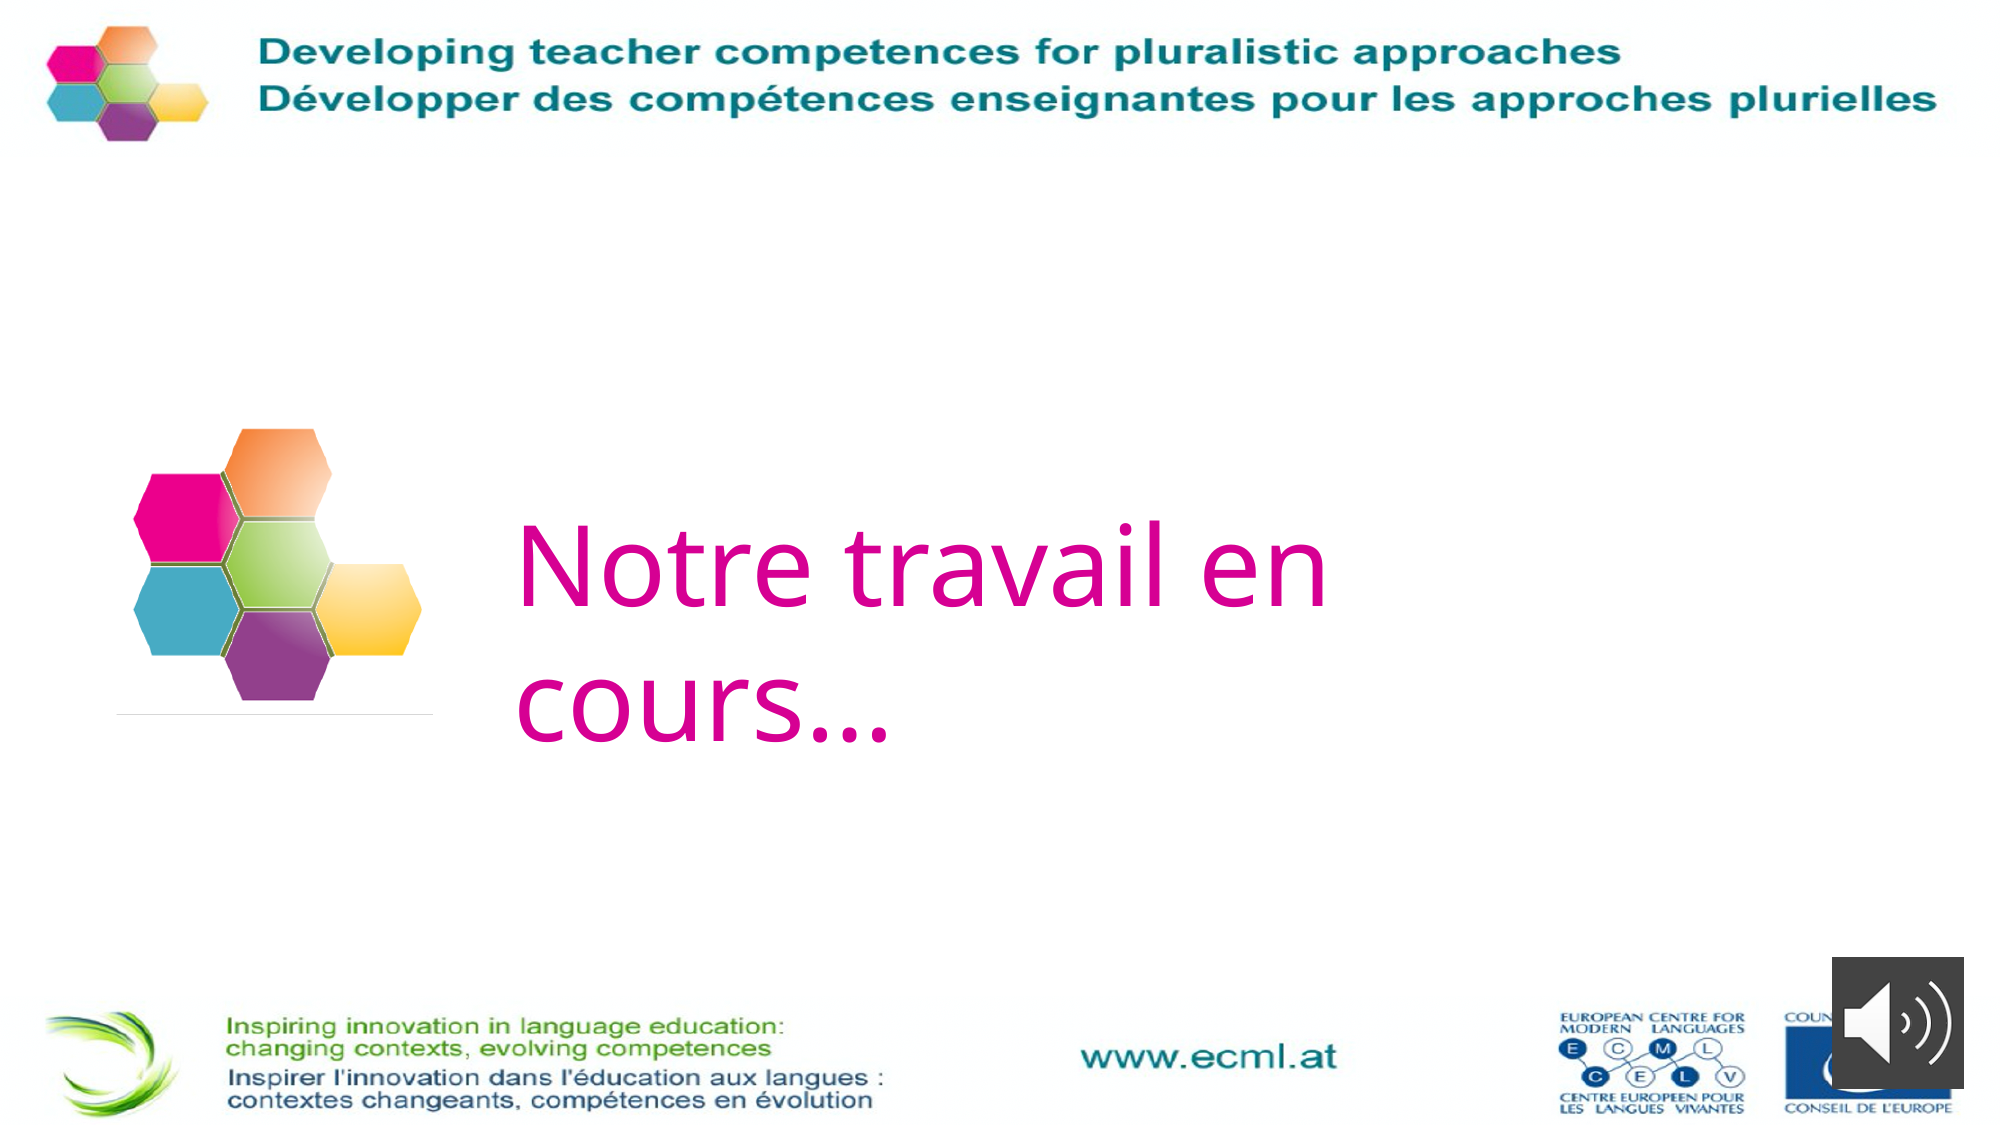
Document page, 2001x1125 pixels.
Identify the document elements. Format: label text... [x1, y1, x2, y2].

text_box Notre travail en cours… [498, 486, 1739, 772]
picture [0, 0, 2000, 157]
picture [0, 956, 2000, 1125]
picture [115, 410, 433, 715]
